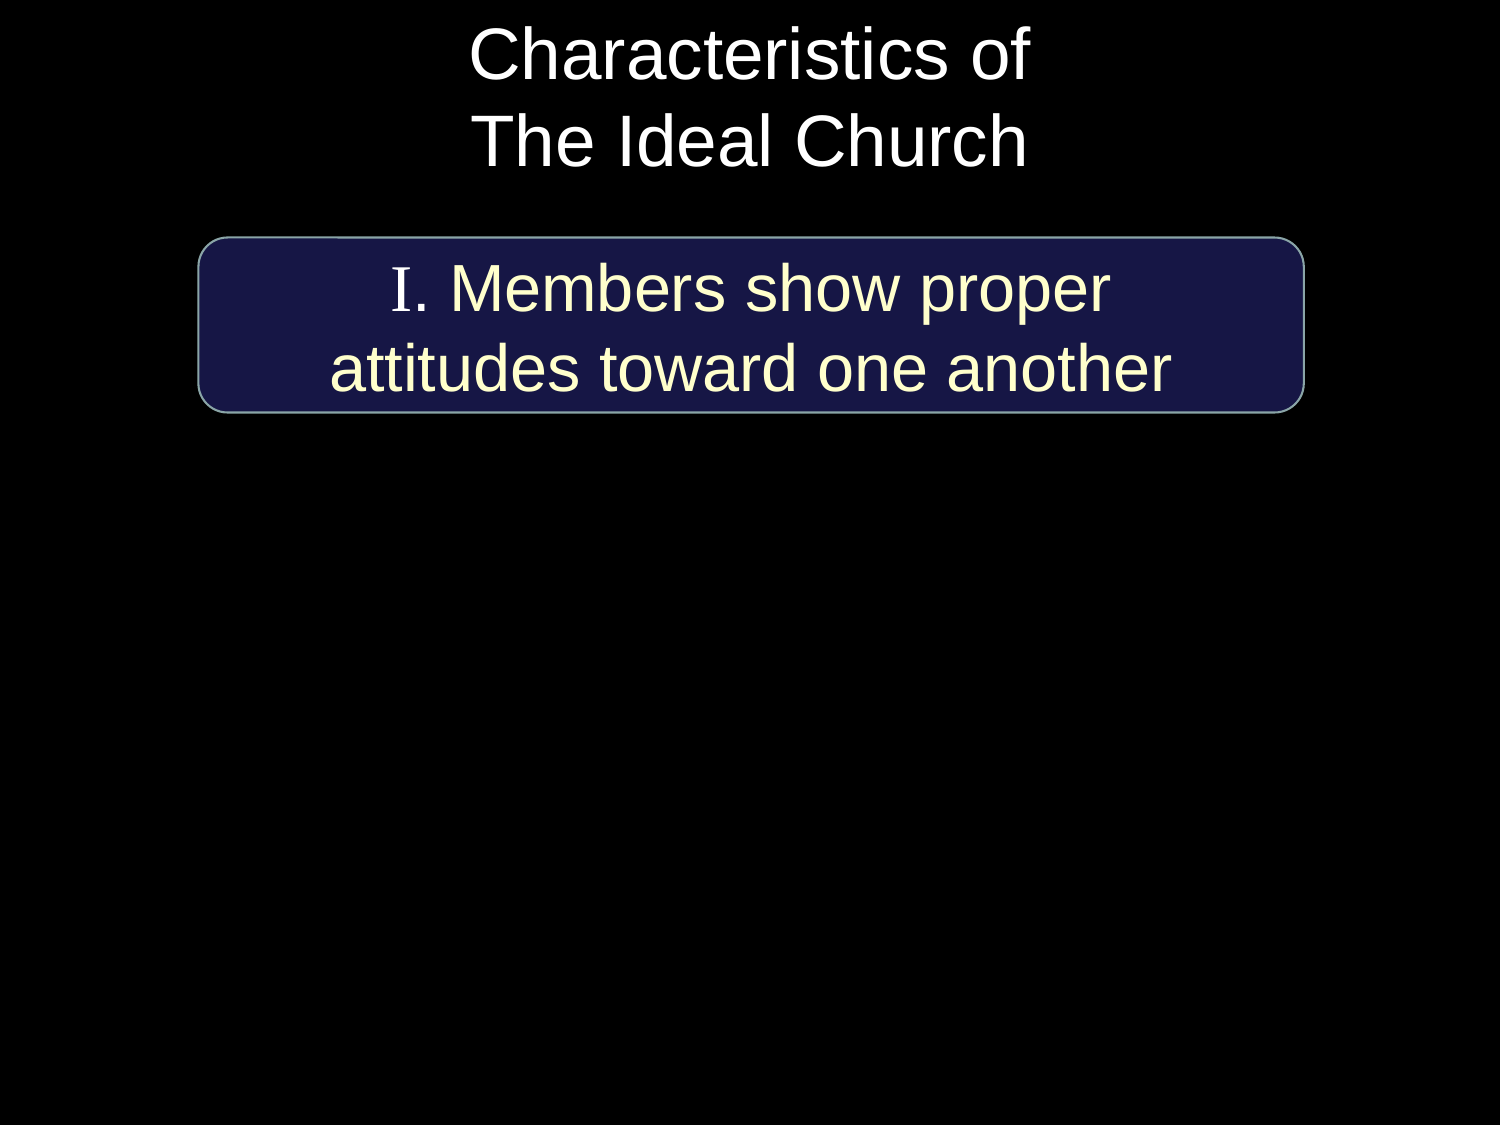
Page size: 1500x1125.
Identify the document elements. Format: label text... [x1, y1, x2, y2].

title Characteristics of The Ideal Church [75, 0, 1425, 149]
list [75, 149, 1425, 1075]
text_box I. Members show proper attitudes toward one another [197, 236, 1305, 414]
